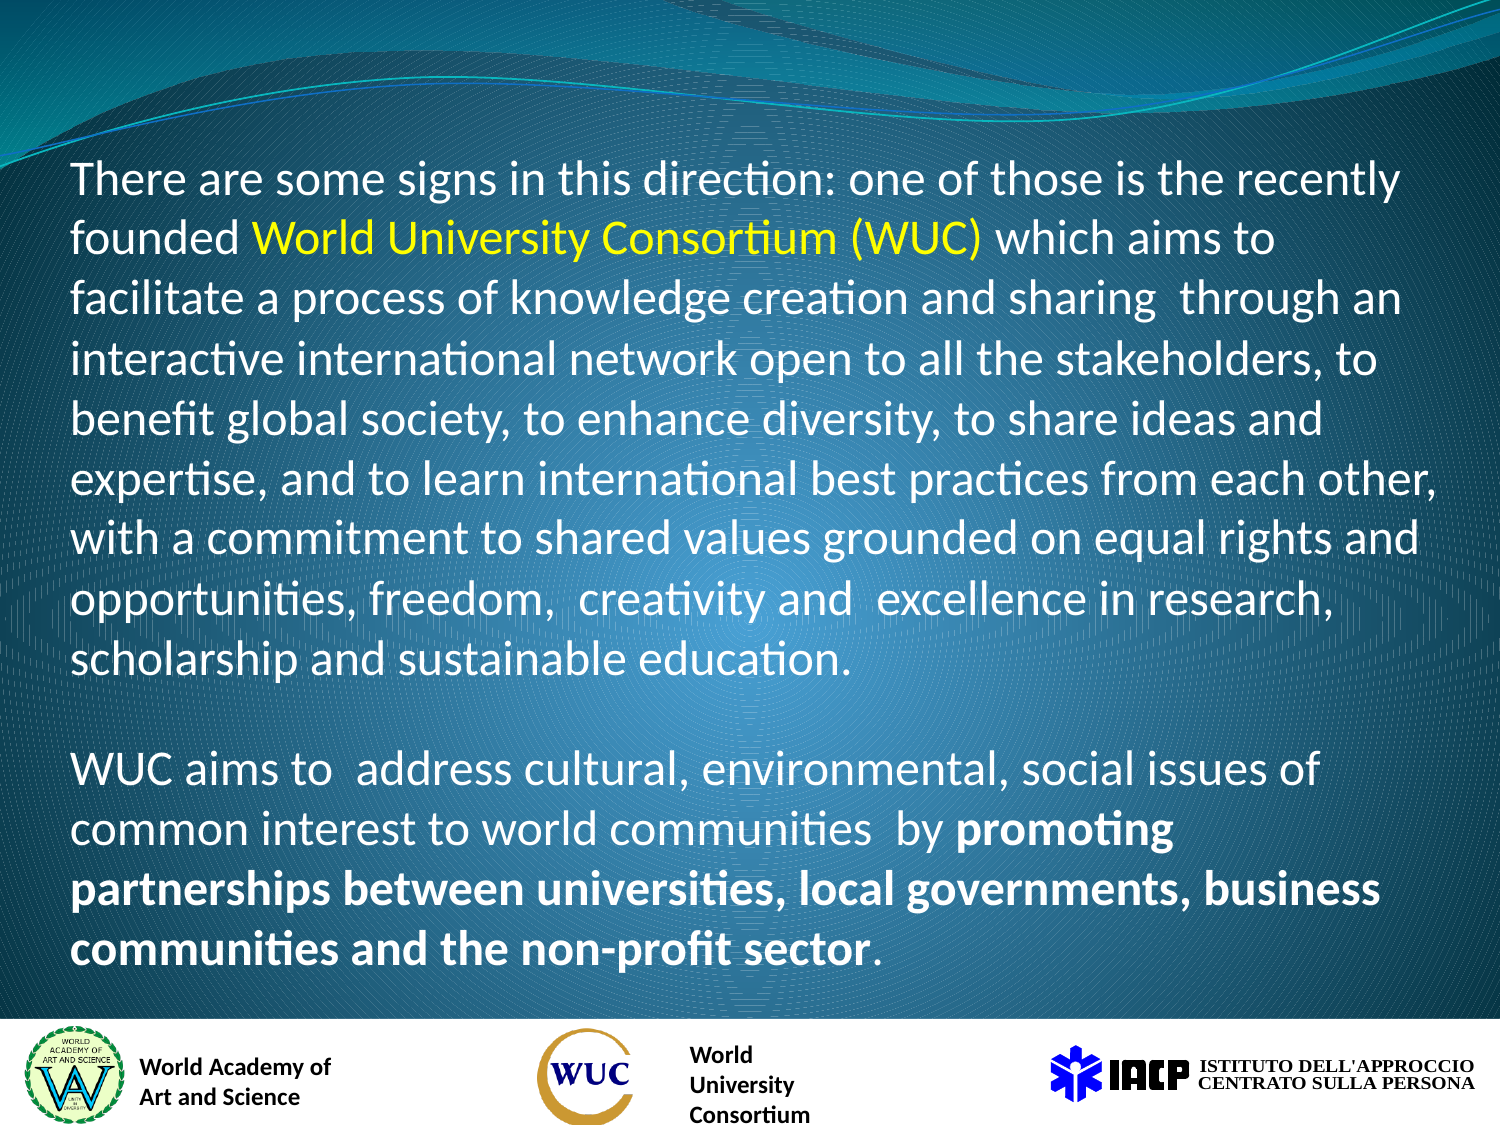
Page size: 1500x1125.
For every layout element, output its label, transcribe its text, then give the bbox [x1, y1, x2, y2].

list There are some signs in this direction: one of those is the recently founded World University Consortium (WUC) which aims to facilitate a process of knowledge creation and sharing through an interactive international network open to all the stakeholders, to benefit global society, to enhance diversity, to share ideas and expertise, and to learn international best practices from each other, with a commitment to shared values grounded on equal rights and opportunities, freedom, creativity and excellence in research, scholarship and sustainable education. WUC aims to address cultural, environmental, social issues of common interest to world communities by promoting partnerships between universities, local governments, business communities and the non-profit sector. [62, 137, 1463, 988]
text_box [0, 1018, 1500, 1125]
